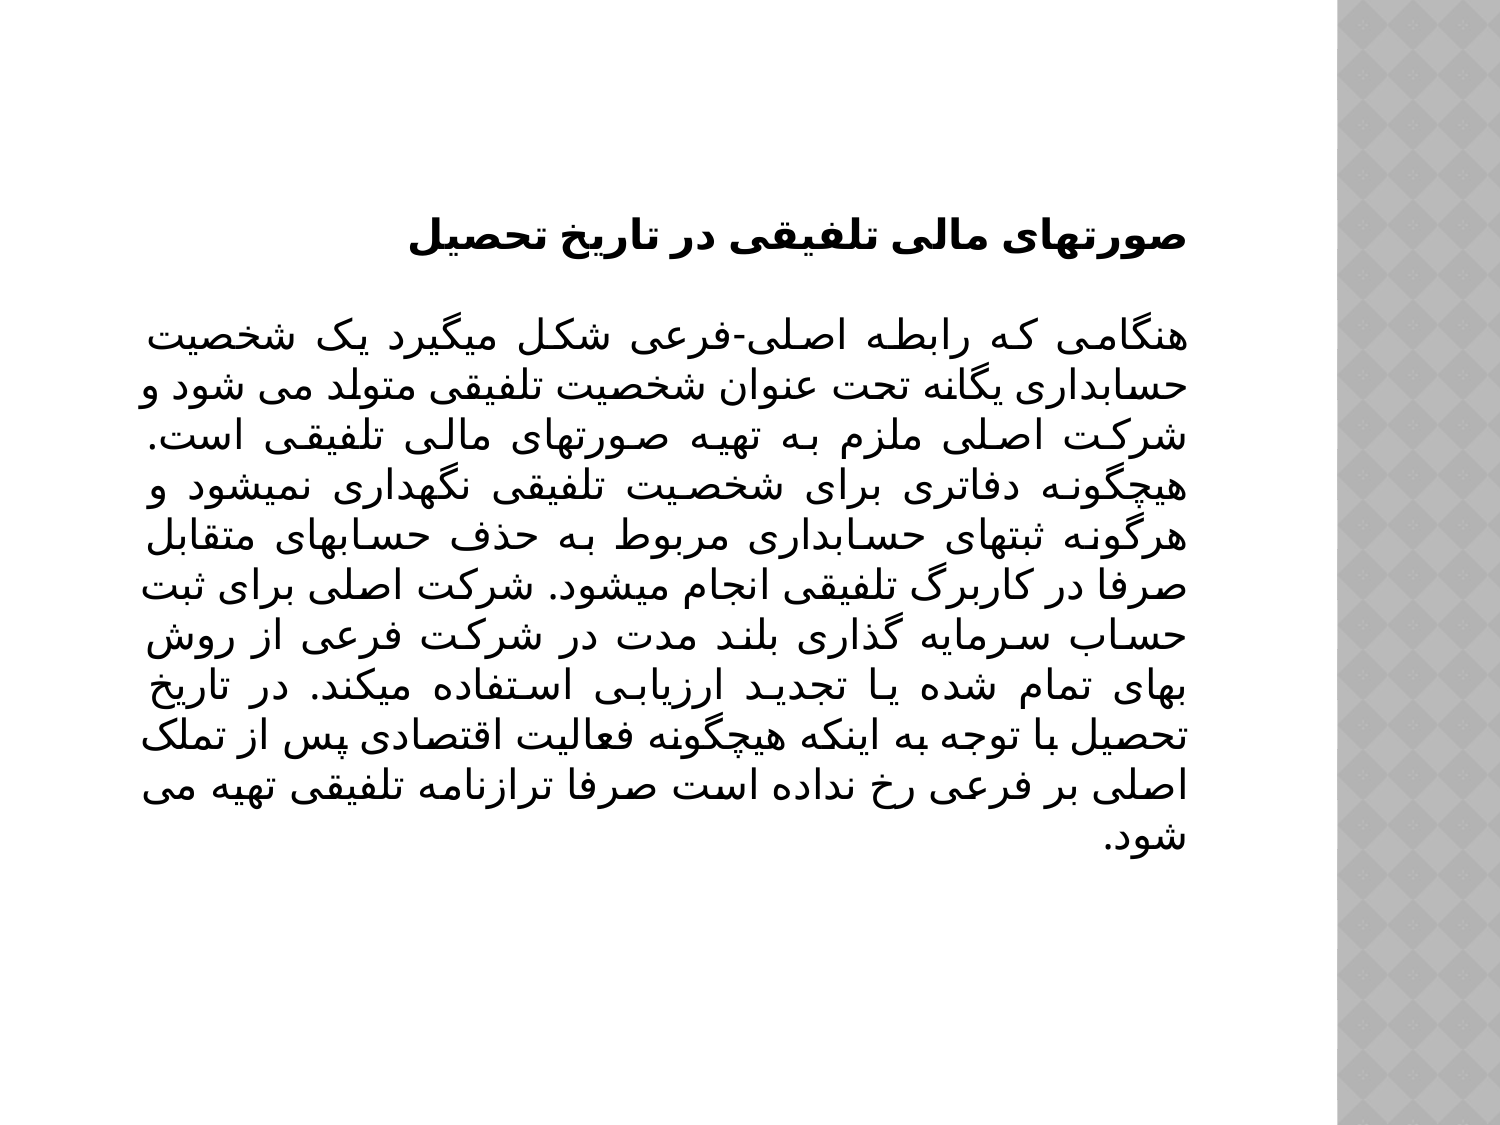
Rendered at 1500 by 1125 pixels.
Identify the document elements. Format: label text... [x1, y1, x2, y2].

text_box صورتهای مالی تلفیقی در تاریخ تحصیل هنگامی که رابطه اصلی-فرعی شکل میگیرد یک شخصیت حسابداری یگانه تحت عنوان شخصیت تلفیقی متولد می شود و شرکت اصلی ملزم به تهیه صورتهای مالی تلفیقی است. هیچگونه دفاتری برای شخصیت تلفیقی نگهداری نمیشود و هرگونه ثبتهای حسابداری مربوط به حذف حسابهای متقابل صرفا در کاربرگ تلفیقی انجام میشود. شرکت اصلی برای ثبت حساب سرمایه گذاری بلند مدت در شرکت فرعی از روش بهای تمام شده یا تجدید ارزیابی استفاده میکند. در تاریخ تحصیل با توجه به اینکه هیچگونه فعالیت اقتصادی پس از تملک اصلی بر فرعی رخ نداده است صرفا ترازنامه تلفیقی تهیه می شود. [125, 200, 1204, 865]
